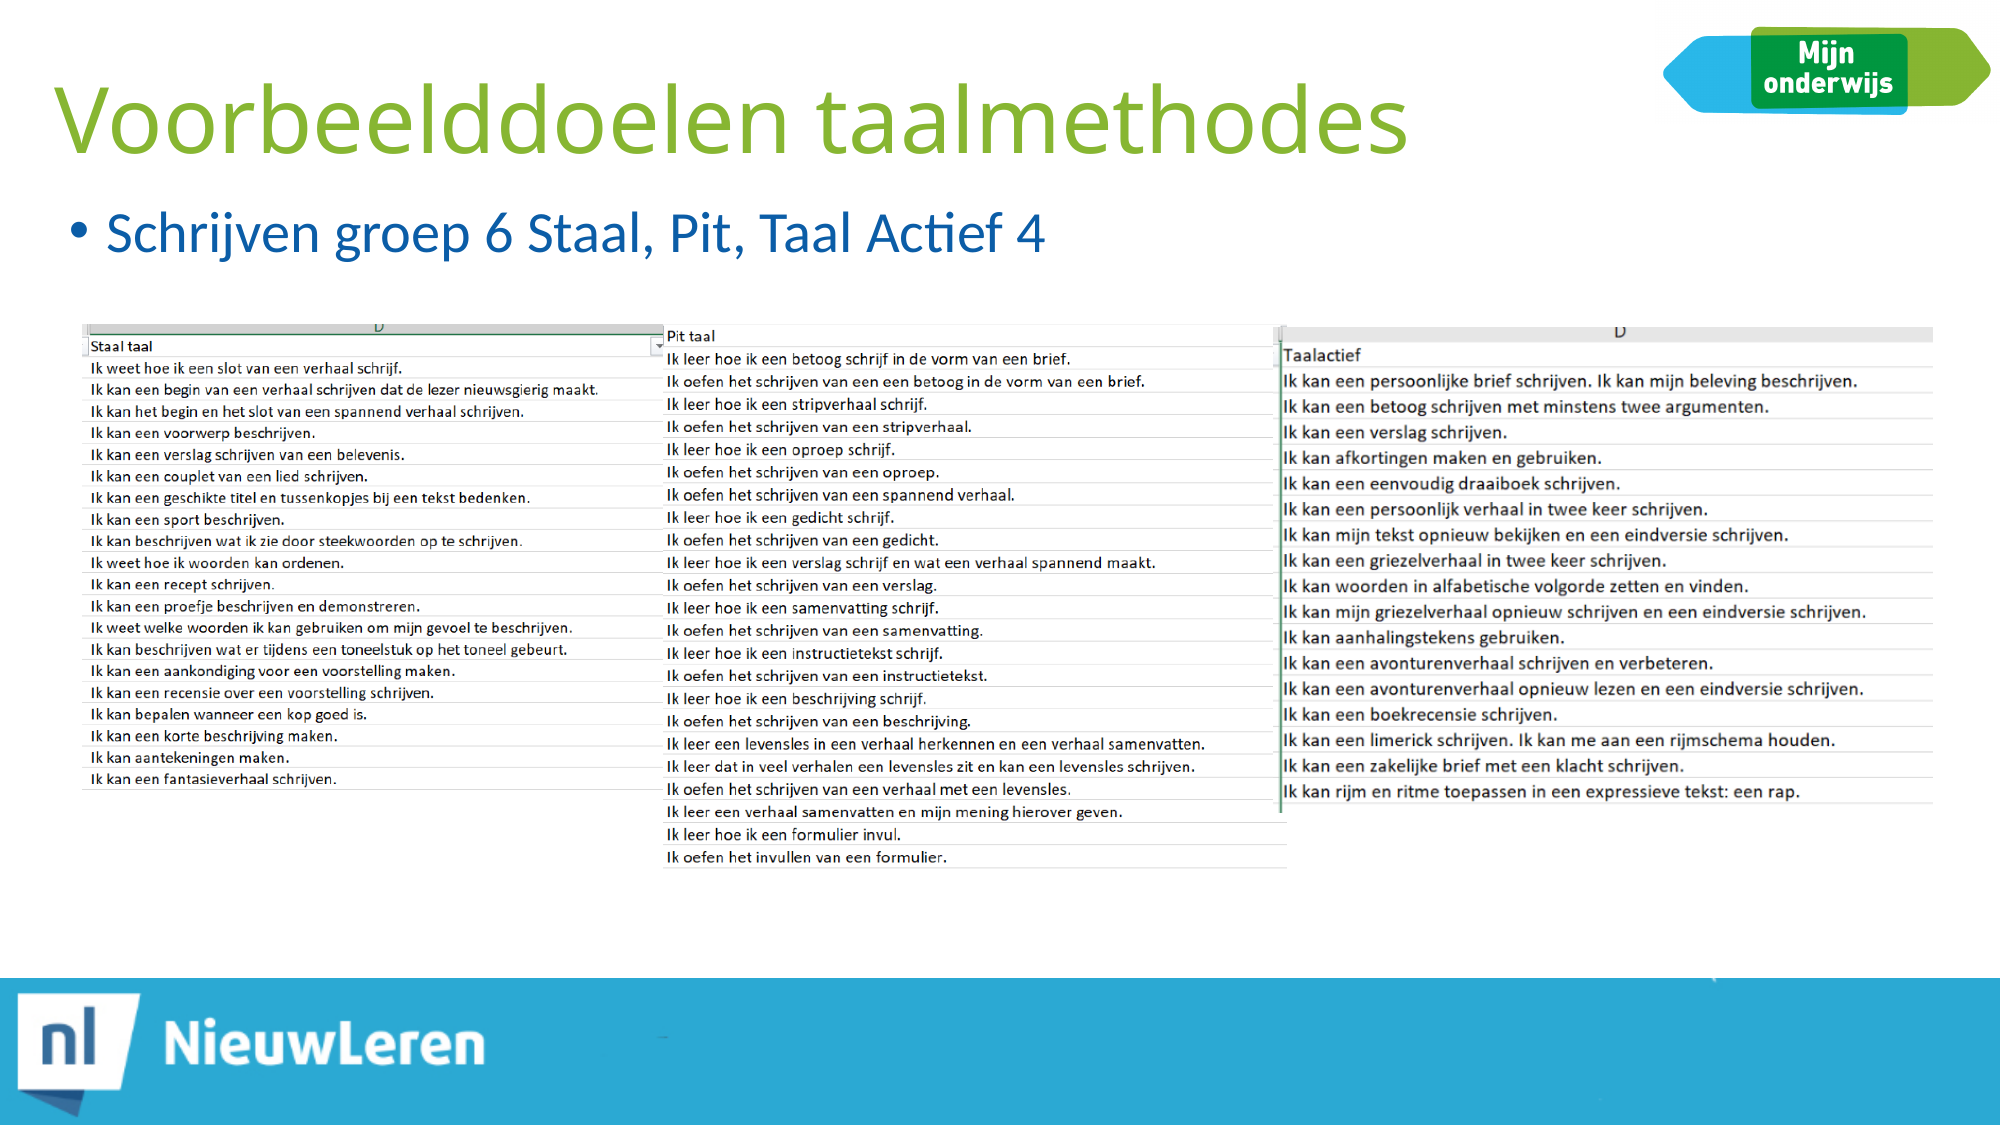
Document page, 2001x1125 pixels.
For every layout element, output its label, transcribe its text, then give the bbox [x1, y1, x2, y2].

picture [82, 324, 1933, 871]
title Voorbeelddoelen taalmethodes [39, 14, 1765, 233]
picture [1655, 0, 2000, 124]
list Schrijven groep 6 Staal, Pit, Taal Actief 4 [54, 194, 1779, 908]
picture [0, 978, 2000, 1125]
